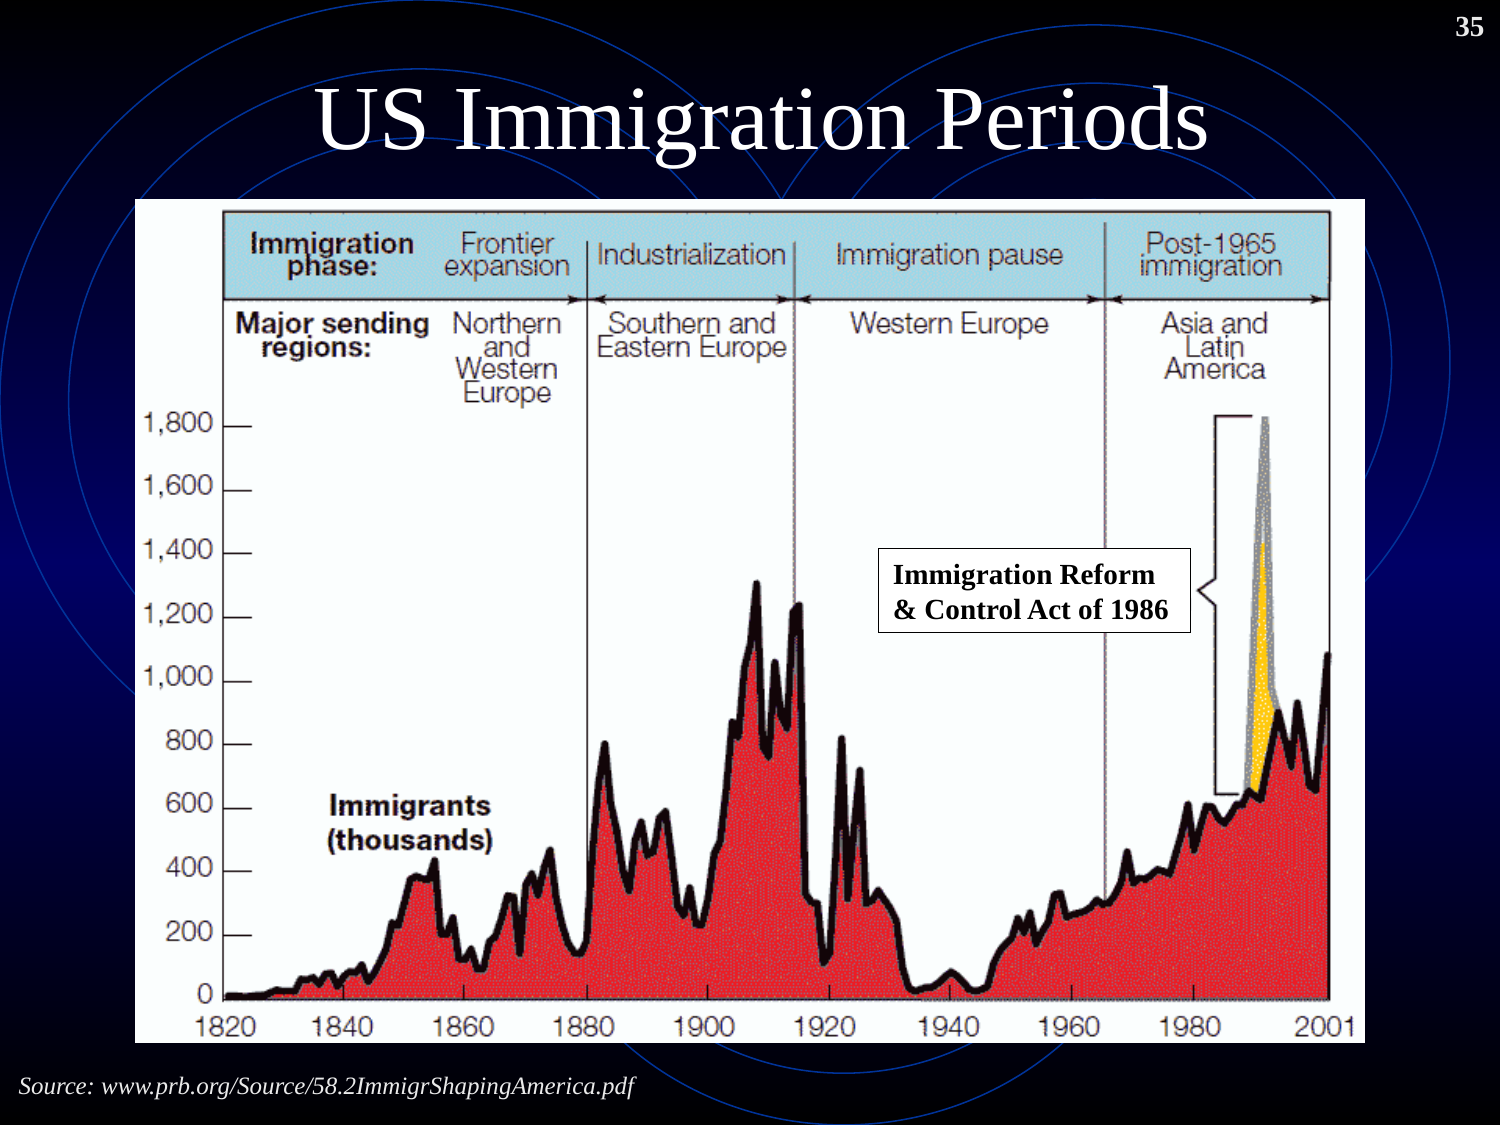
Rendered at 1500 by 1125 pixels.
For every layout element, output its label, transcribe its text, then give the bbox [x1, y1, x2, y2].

slide_number 35 [1187, 0, 1500, 75]
picture [134, 199, 1366, 1043]
text_box Source: www.prb.org/Source/58.2ImmigrShapingAmerica.pdf [3, 1062, 650, 1125]
title US Immigration Periods [125, 37, 1400, 188]
